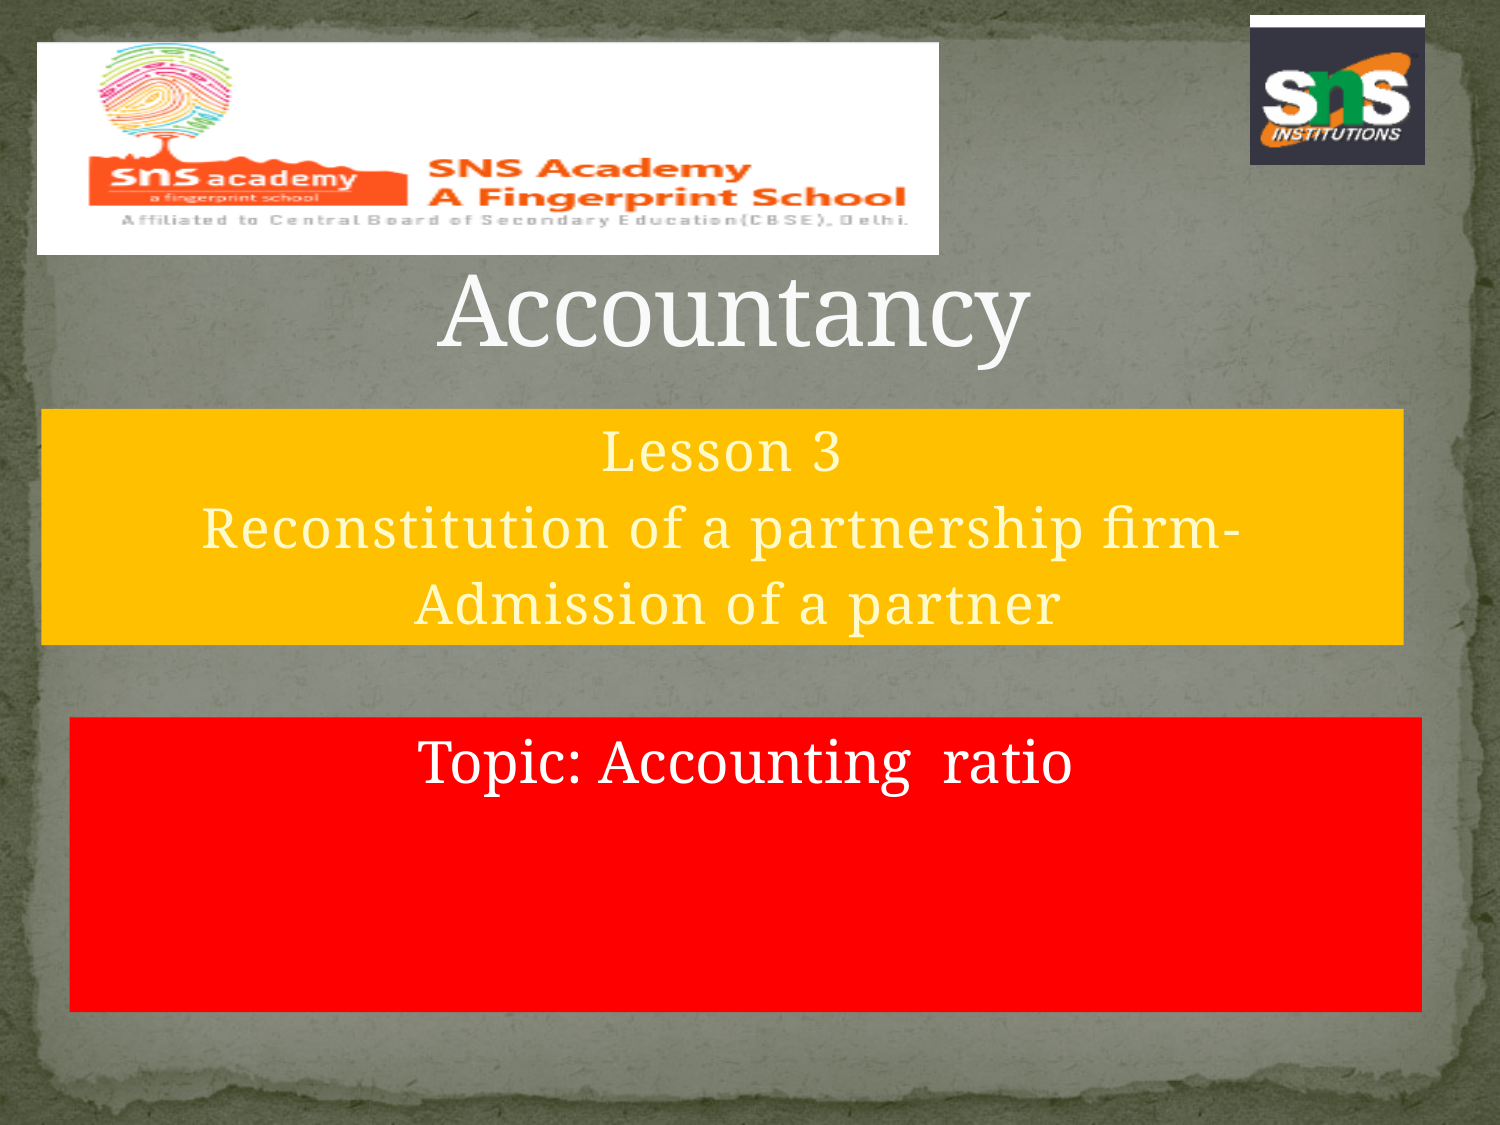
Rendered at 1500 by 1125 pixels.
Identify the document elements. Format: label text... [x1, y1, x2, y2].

text_box Topic: Accounting ratio [69, 717, 1422, 1013]
picture [1250, 15, 1425, 165]
subtitle Lesson 3 Reconstitution of a partnership firm- Admission of a partner [41, 408, 1404, 646]
picture [37, 42, 940, 255]
title Accountancy [53, 231, 1416, 374]
